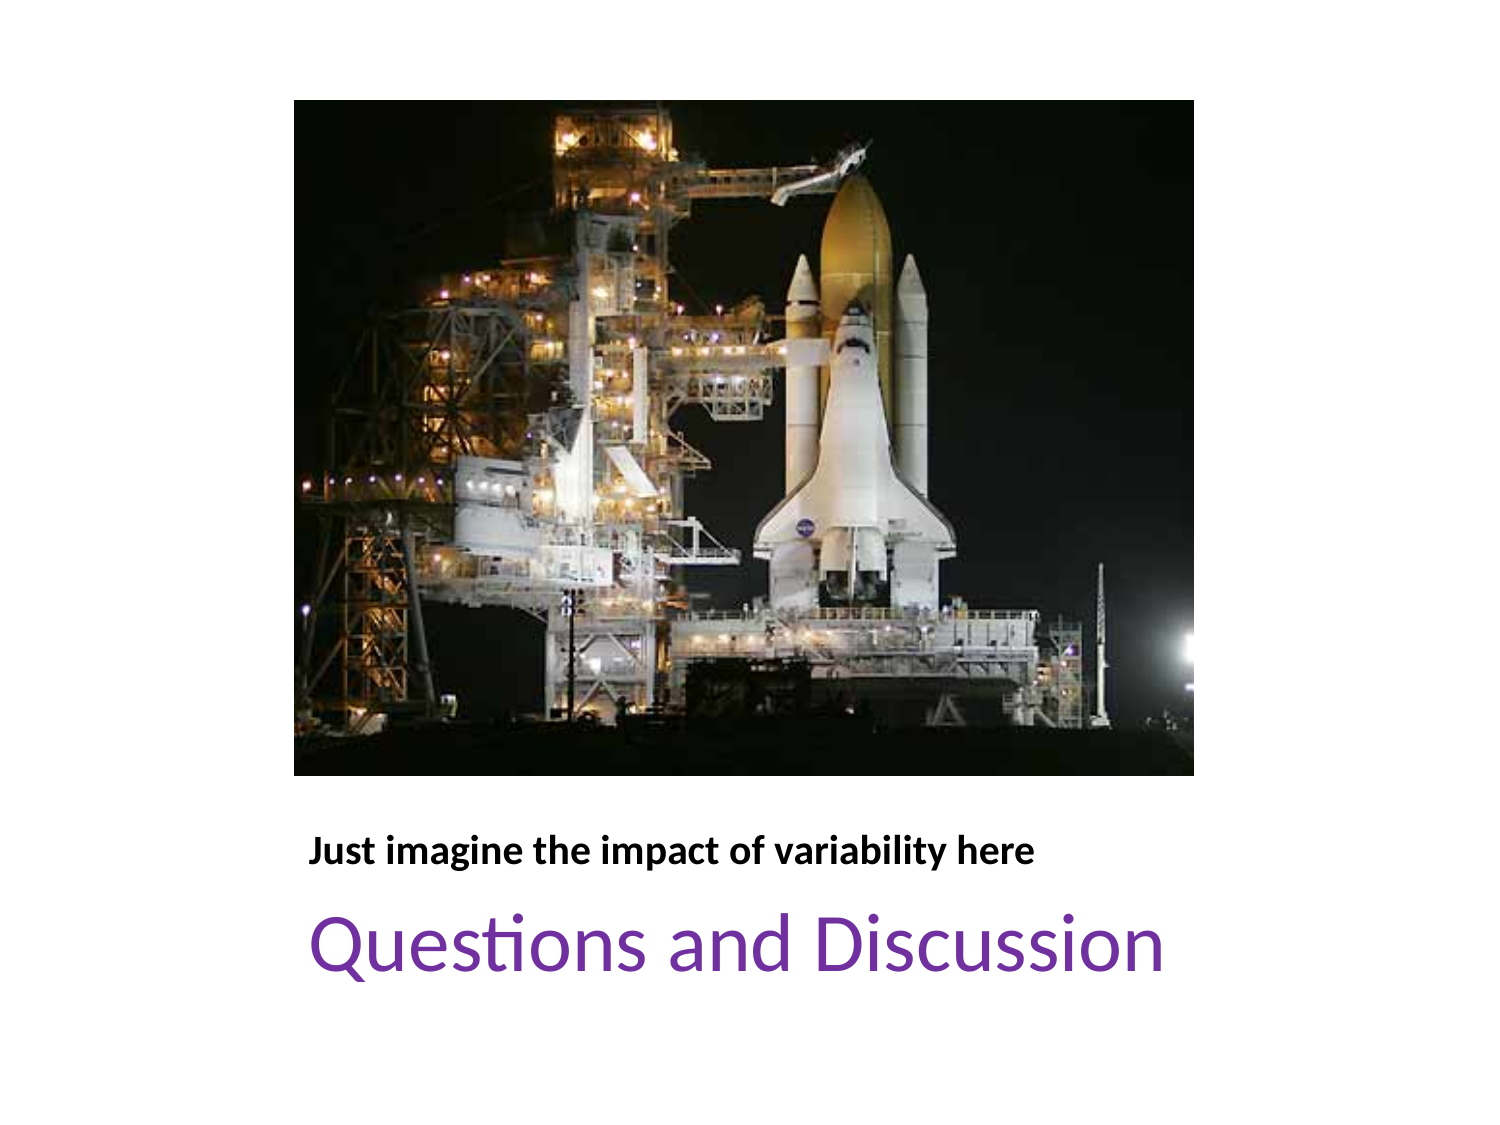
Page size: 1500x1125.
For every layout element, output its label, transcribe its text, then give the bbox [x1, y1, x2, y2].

picture [293, 100, 1195, 776]
list Questions and Discussion [294, 880, 1194, 1013]
title Just imagine the impact of variability here [294, 787, 1194, 880]
